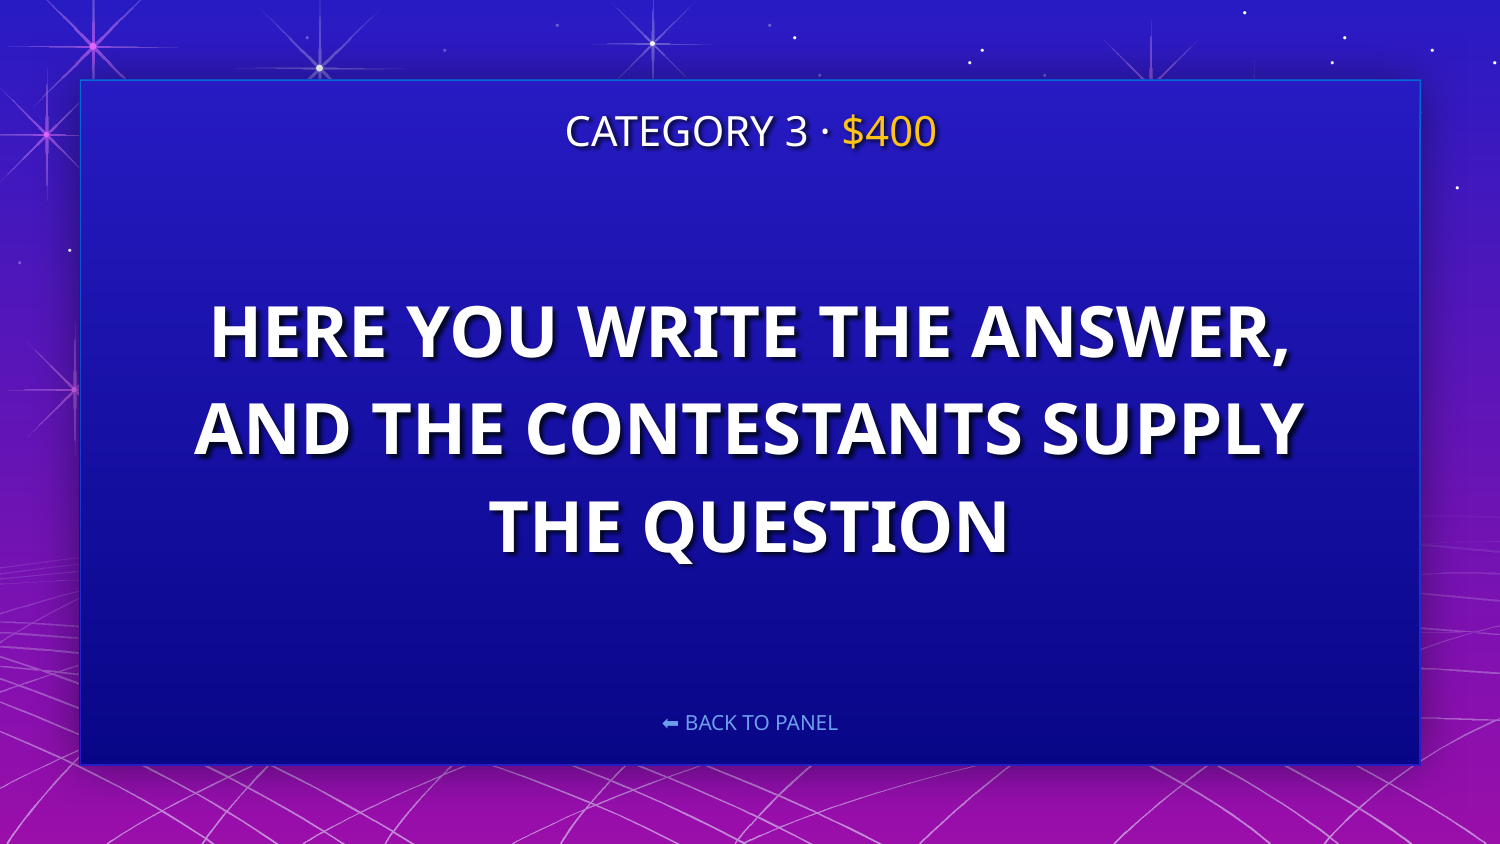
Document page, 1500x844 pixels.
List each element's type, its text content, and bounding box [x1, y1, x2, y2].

subtitle CATEGORY 3 · $400 [170, 105, 1332, 178]
title HERE YOU WRITE THE ANSWER, AND THE CONTESTANTS SUPPLY THE QUESTION [169, 158, 1331, 682]
